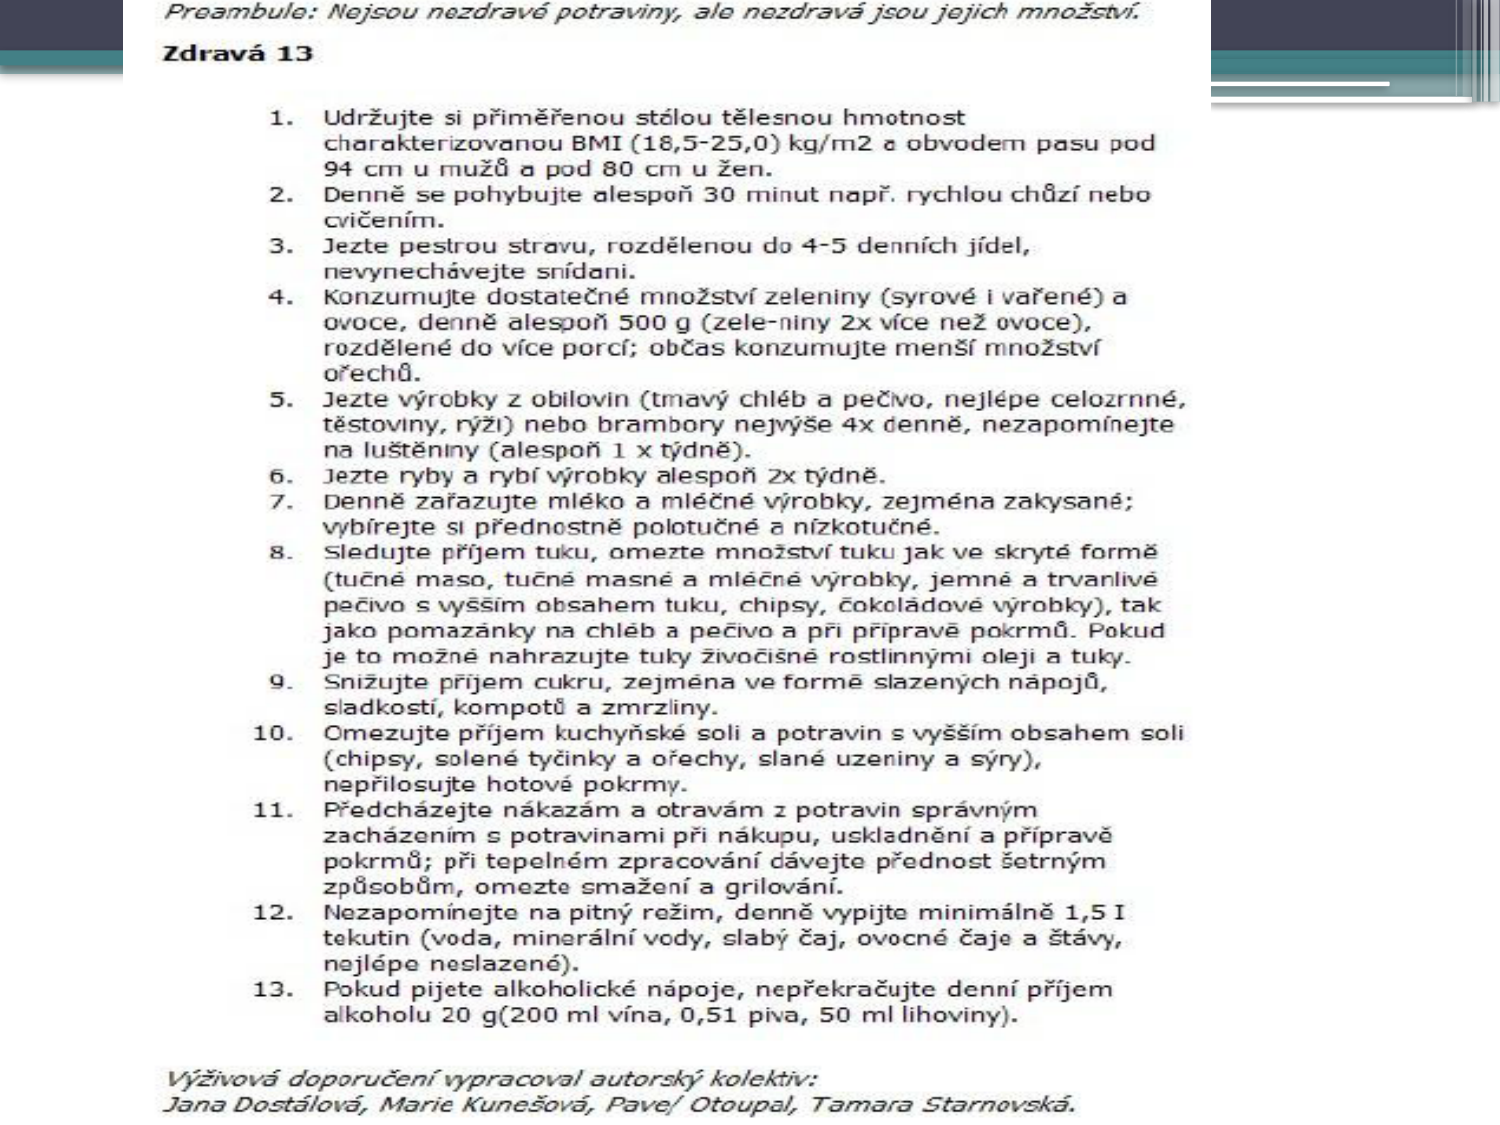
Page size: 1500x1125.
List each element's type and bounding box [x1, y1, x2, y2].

picture [123, 0, 1211, 1125]
